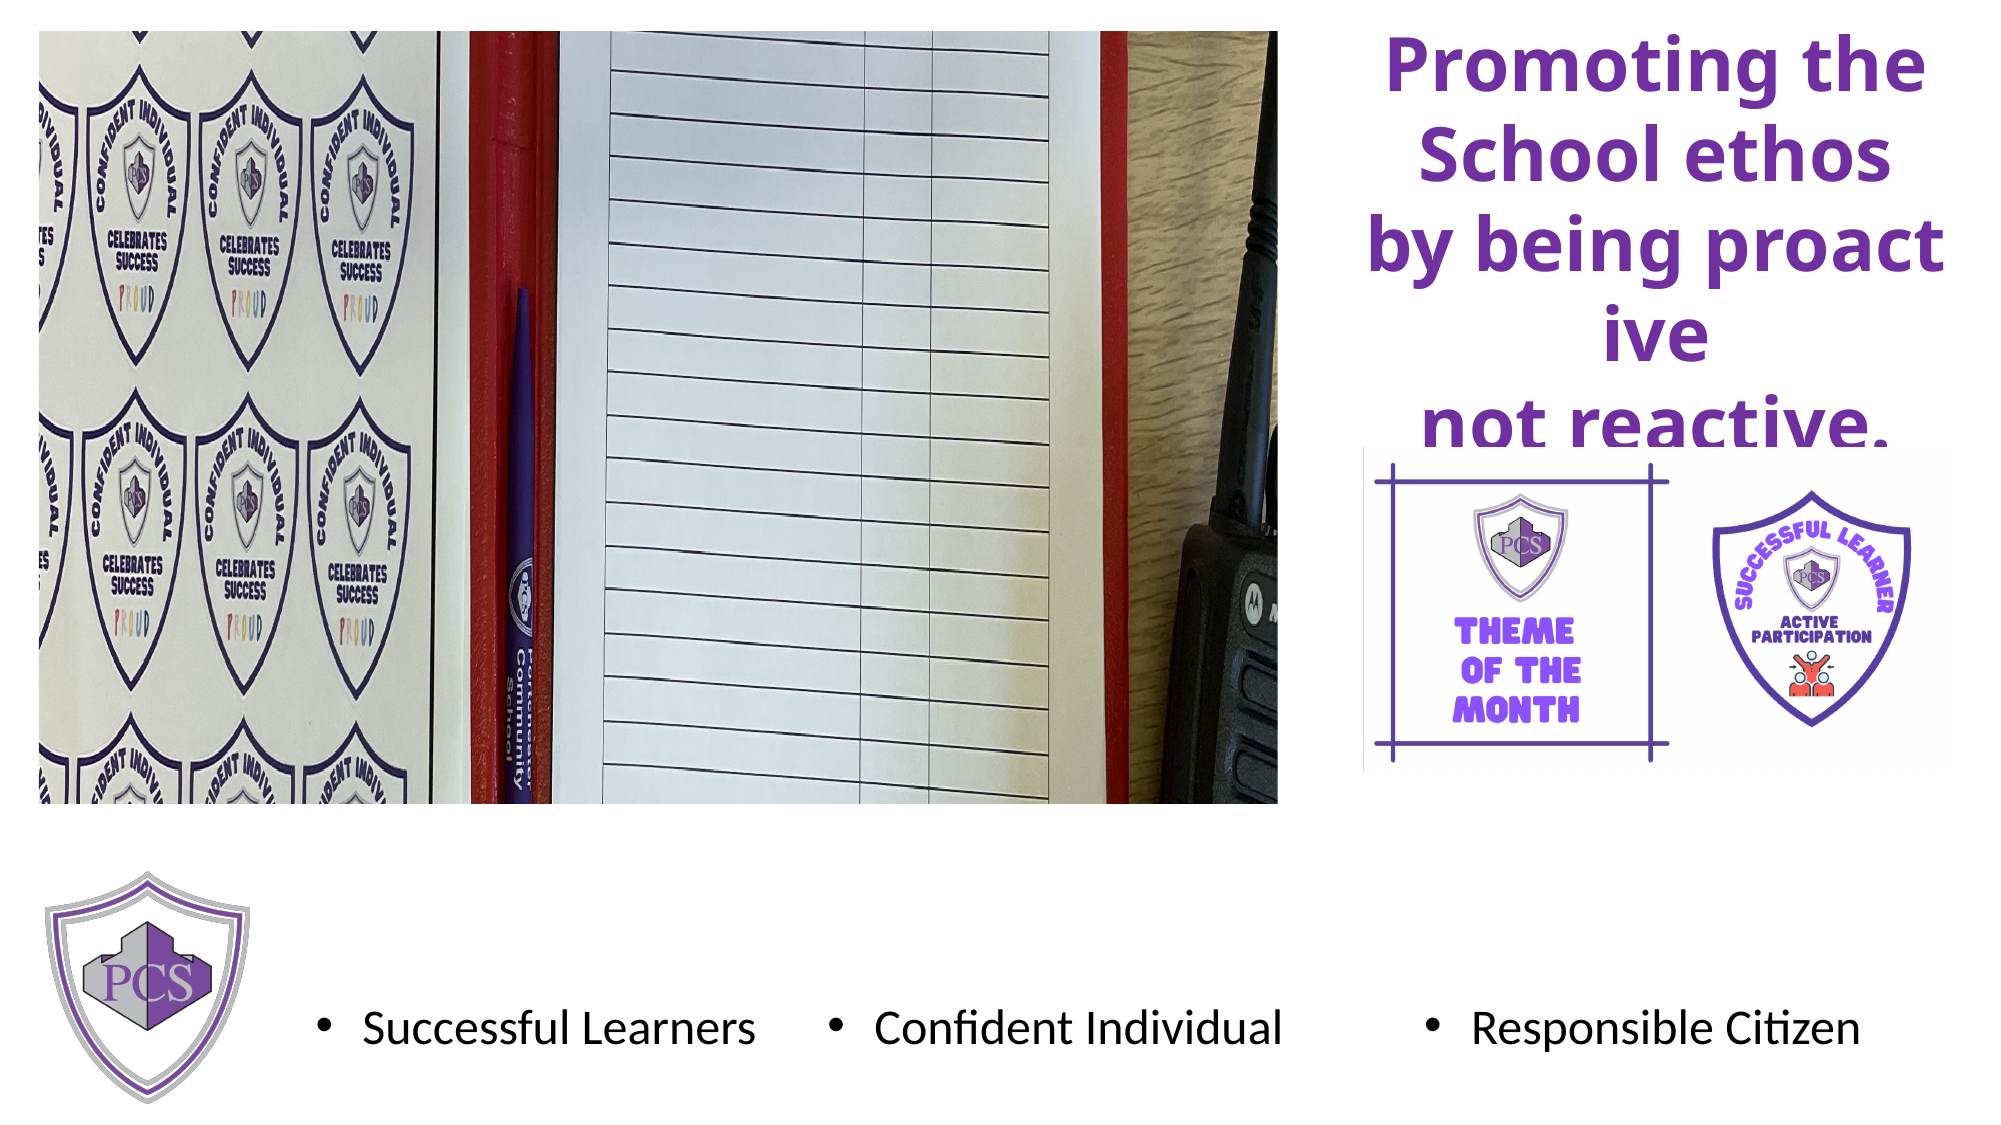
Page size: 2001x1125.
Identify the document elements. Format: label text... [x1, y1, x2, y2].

picture [1363, 447, 1950, 772]
text_box Successful Learners [300, 986, 812, 1062]
text_box Responsible Citizen [1409, 986, 1925, 1062]
picture [45, 871, 250, 1104]
picture [38, 30, 1278, 804]
text_box Confident Individual [812, 986, 1349, 1062]
text_box Promoting the School ethos by being proactive not reactive. [1349, 8, 1963, 474]
